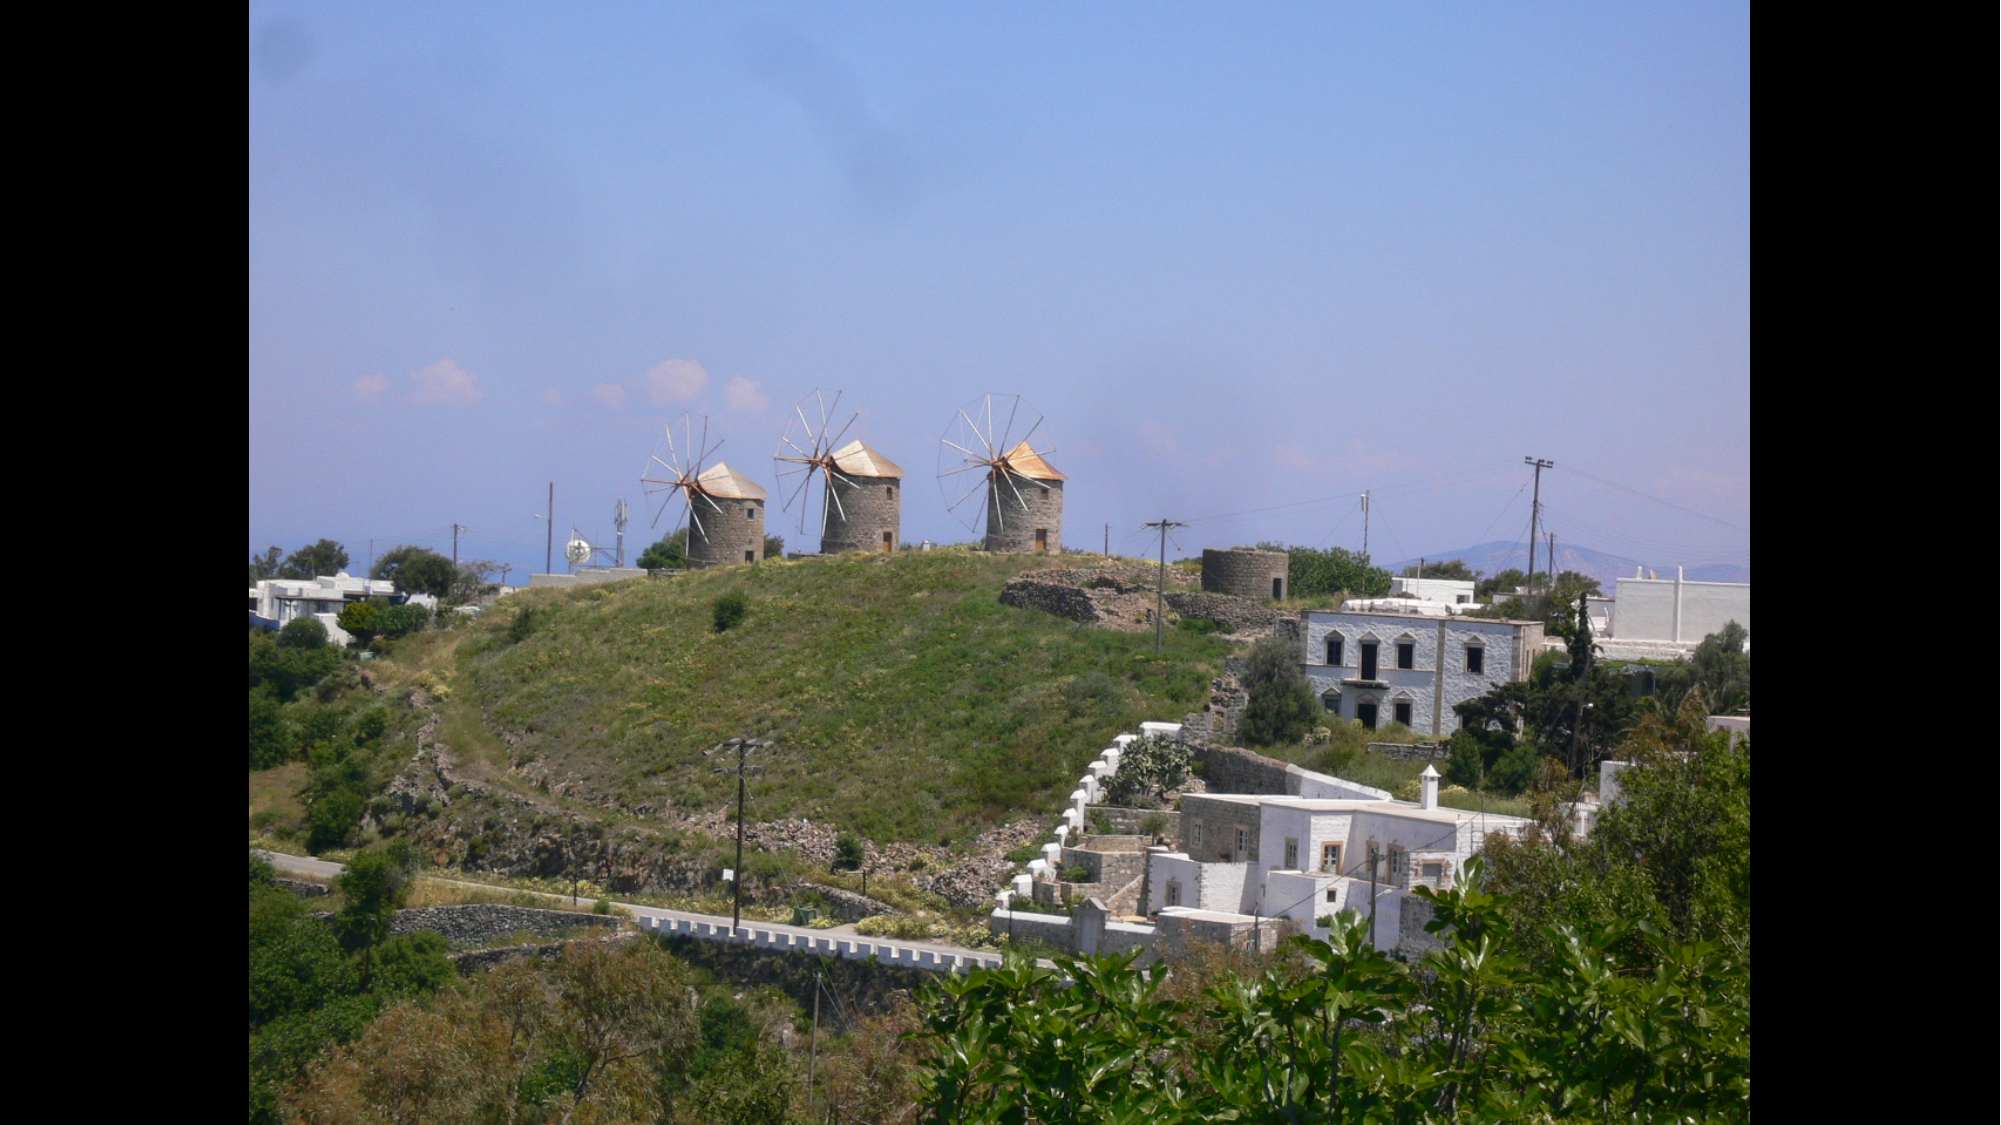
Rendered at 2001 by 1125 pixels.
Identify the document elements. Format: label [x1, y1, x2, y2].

picture [249, 0, 1750, 1125]
